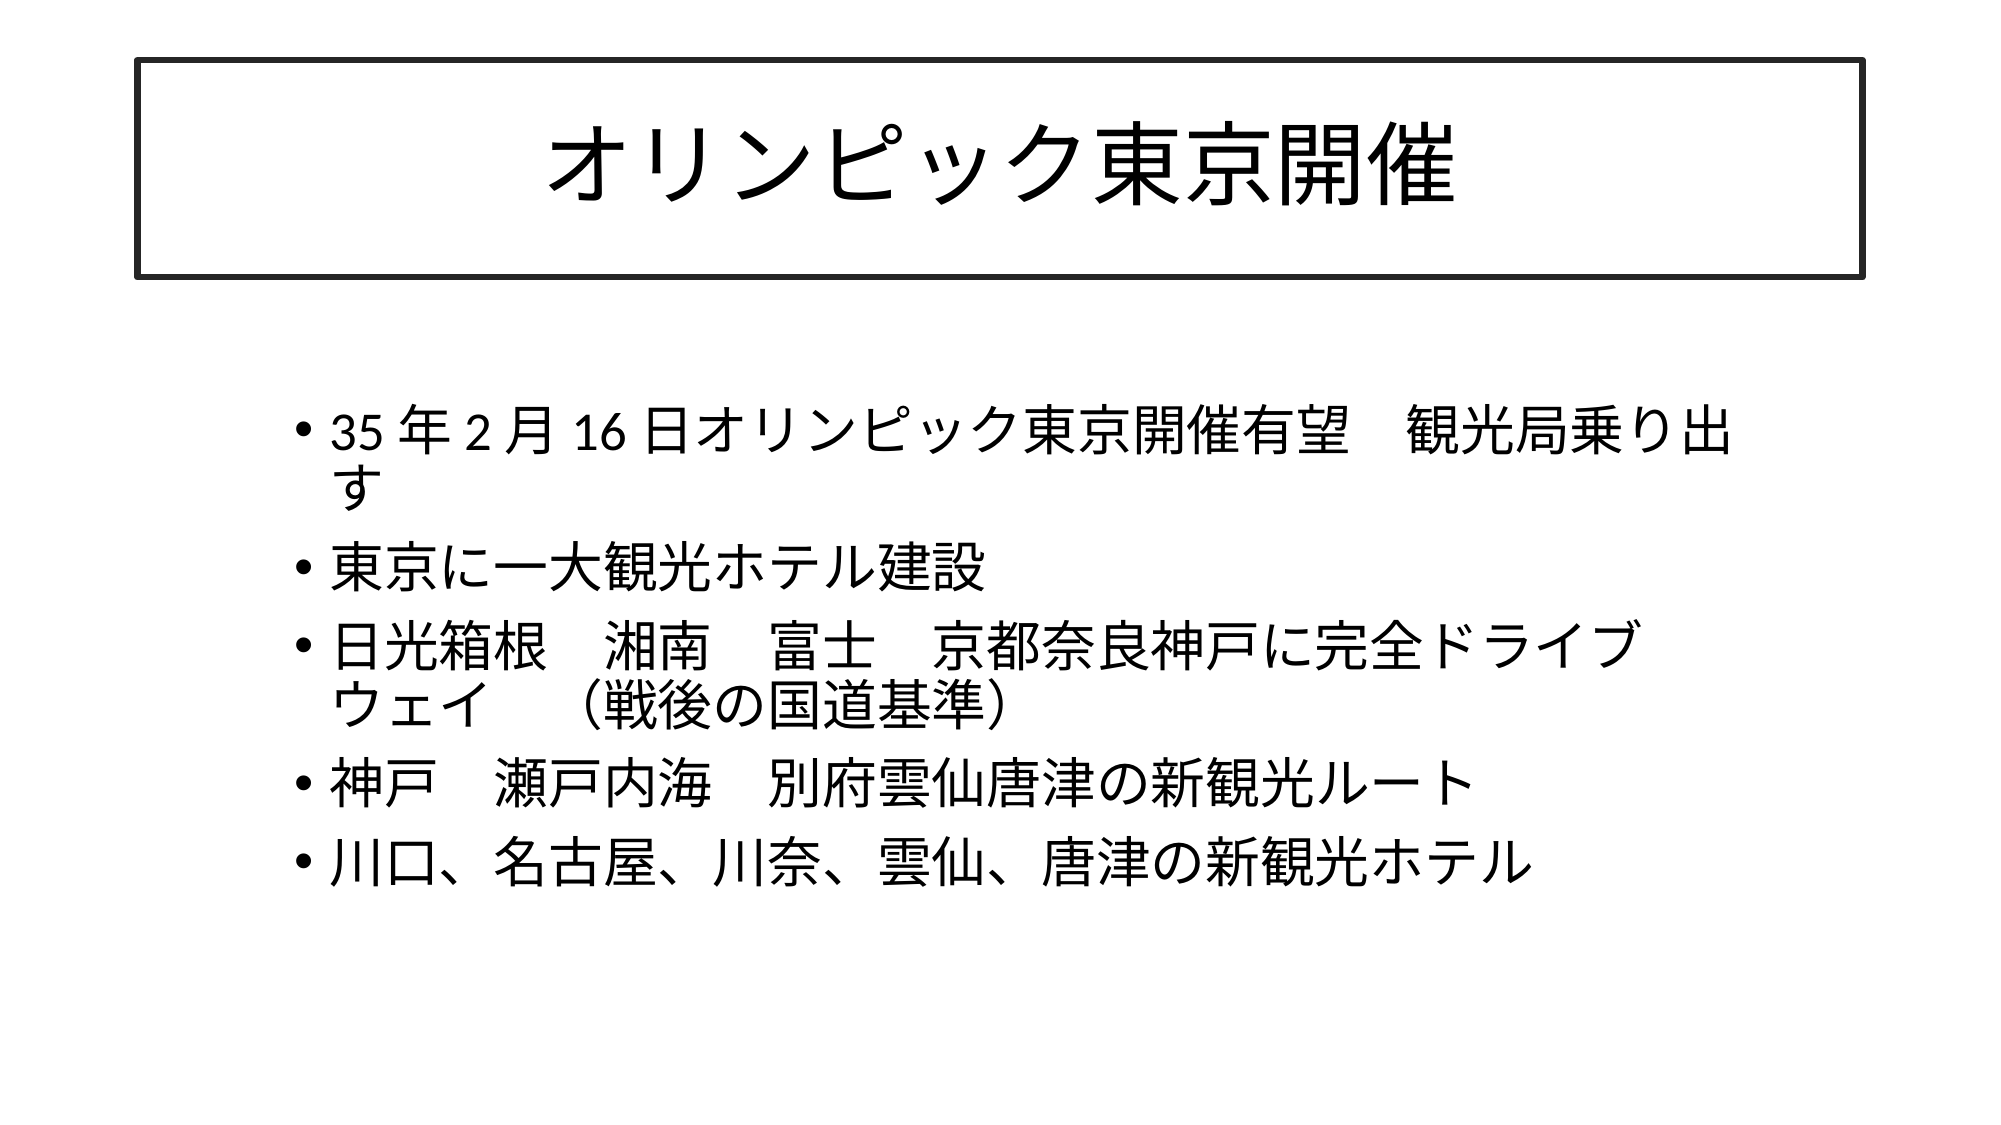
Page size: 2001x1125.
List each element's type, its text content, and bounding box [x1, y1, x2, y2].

list 35年2月16日オリンピック東京開催有望 観光局乗り出す 東京に一大観光ホテル建設 日光箱根 湘南 富士 京都奈良神戸に完全ドライブウェイ （戦後の国道基準） 神戸 瀬戸内海 別府雲仙唐津の新観光ルート 川口、名古屋、川奈、雲仙、唐津の新観光ホテル [279, 395, 1750, 903]
title オリンピック東京開催 [137, 59, 1863, 278]
